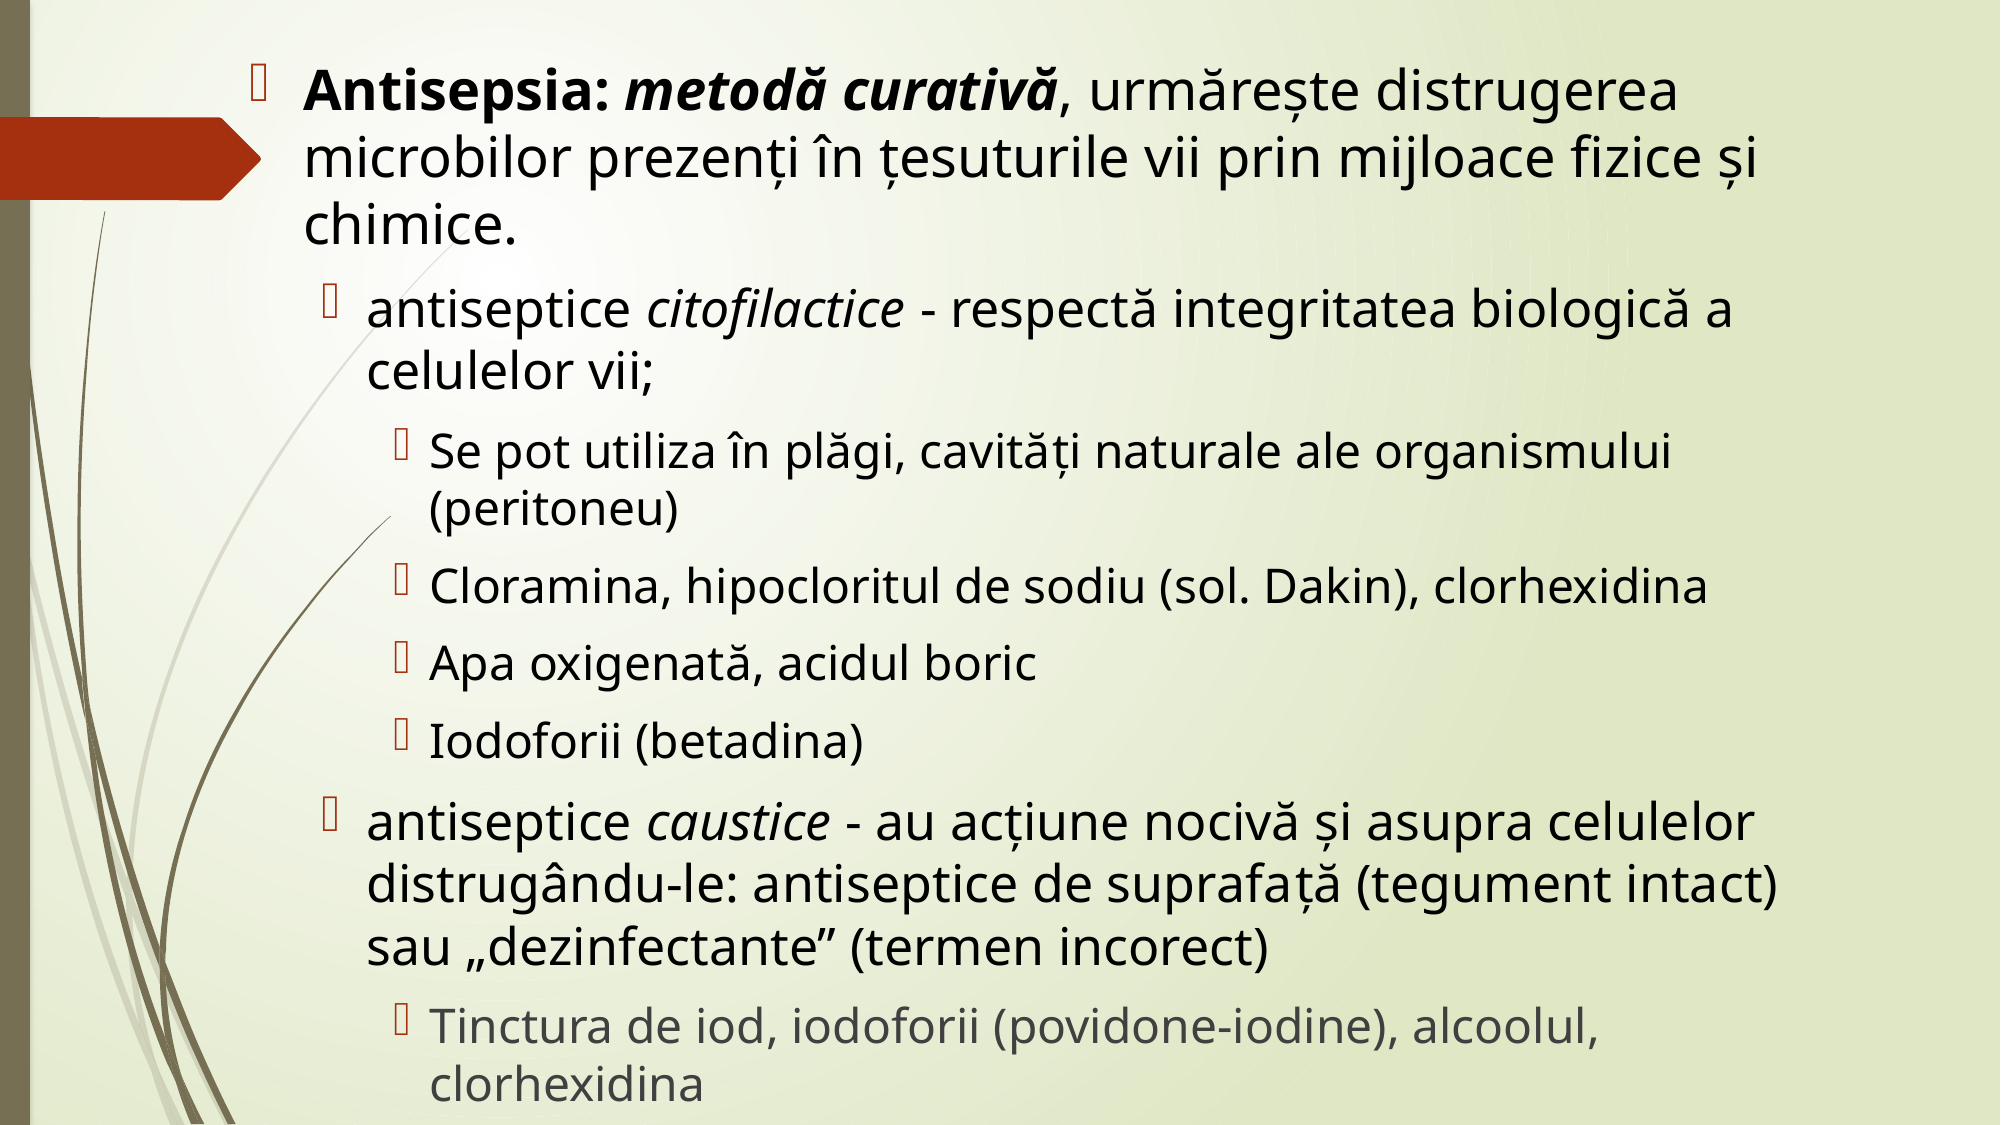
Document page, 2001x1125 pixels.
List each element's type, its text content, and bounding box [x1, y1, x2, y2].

list Antisepsia: metodă curativă, urmăreşte distrugerea microbilor prezenţi în ţesuturile vii prin mijloace fizice şi chimice. antiseptice citofilactice - respectă integritatea biologică a celulelor vii; Se pot utiliza în plăgi, cavități naturale ale organismului (peritoneu) Cloramina, hipocloritul de sodiu (sol. Dakin), clorhexidina Apa oxigenată, acidul boric Iodoforii (betadina) antiseptice caustice - au acţiune nocivă şi asupra celulelor distrugându-le: antiseptice de suprafață (tegument intact) sau „dezinfectante” (termen incorect) Tinctura de iod, iodoforii (povidone-iodine), alcoolul, clorhexidina [234, 46, 1888, 1125]
